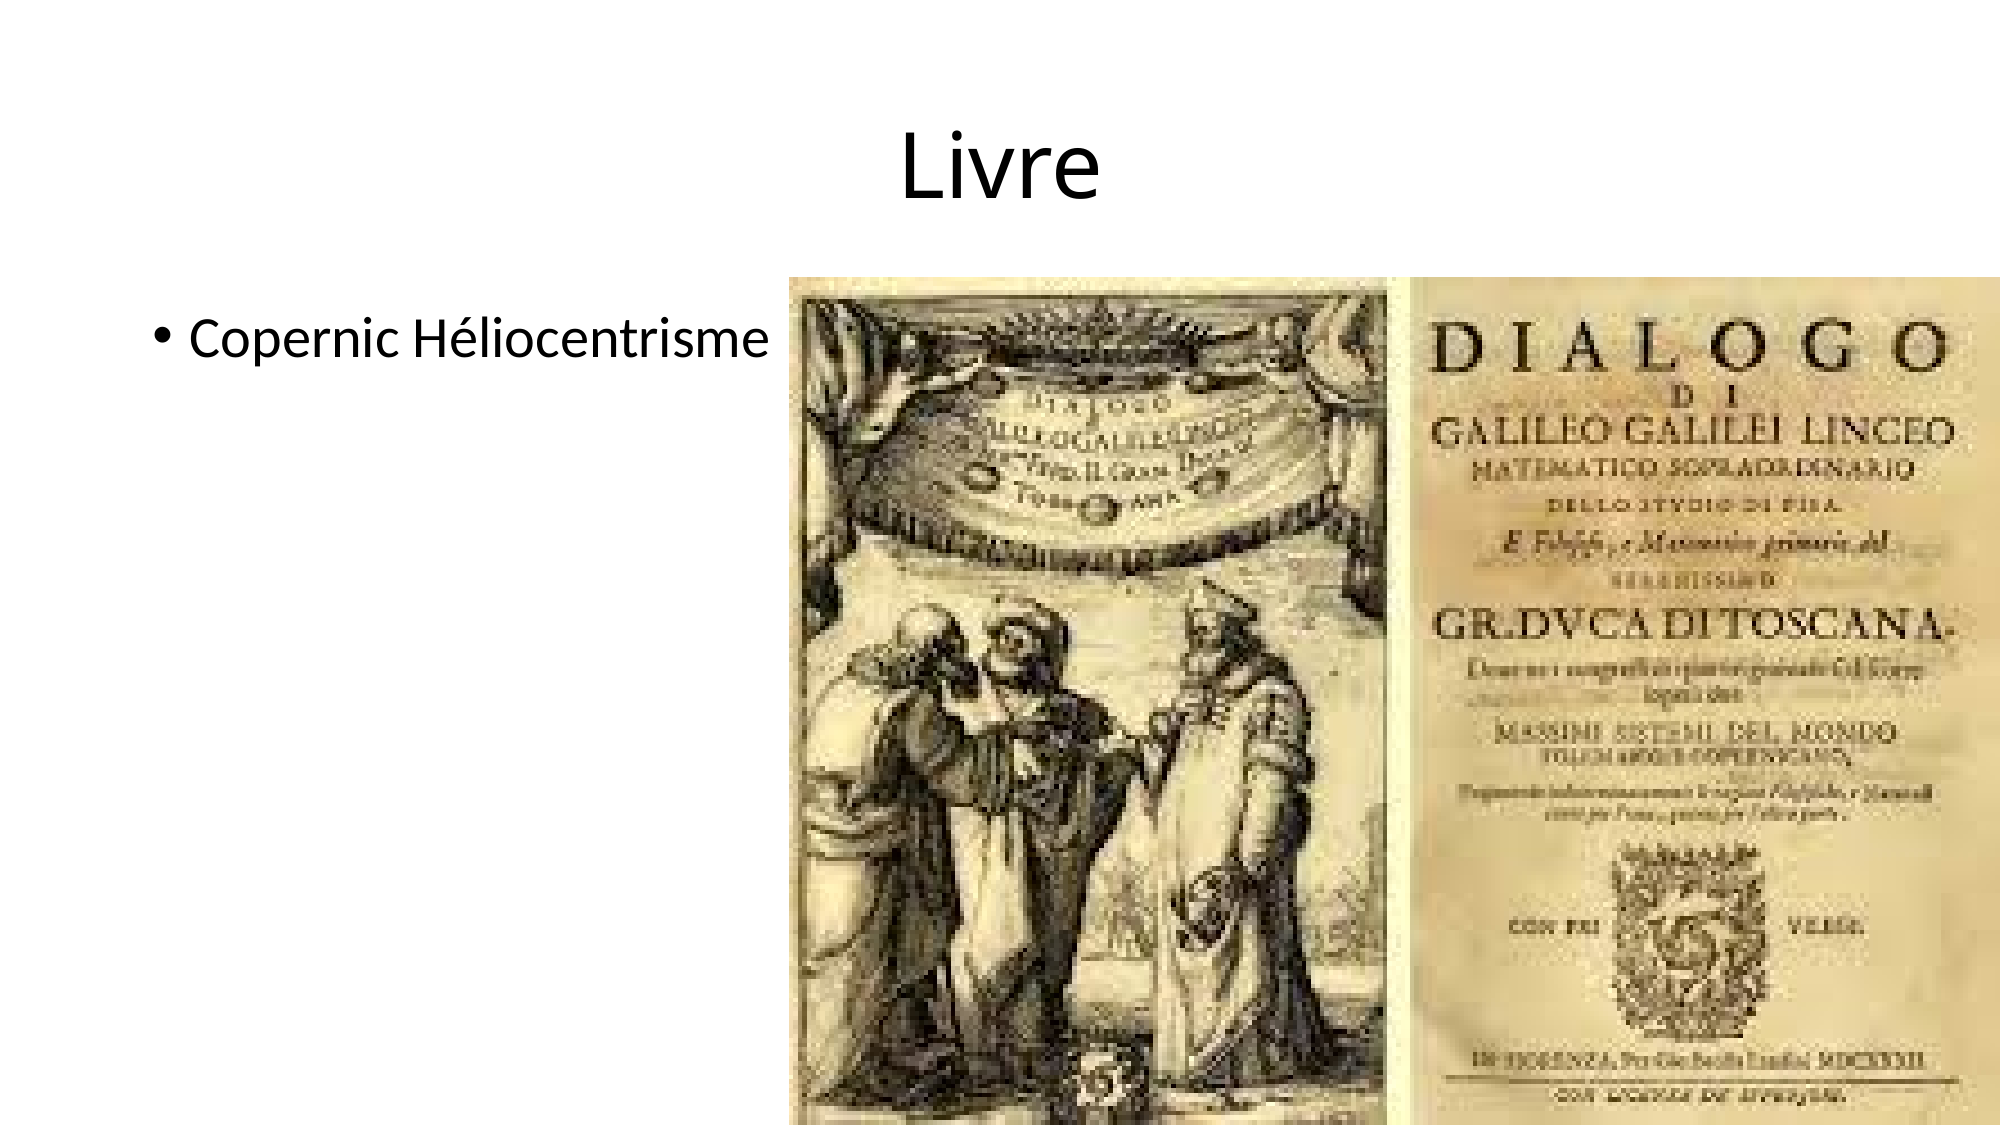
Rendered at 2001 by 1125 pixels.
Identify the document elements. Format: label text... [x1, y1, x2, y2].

list Copernic Héliocentrisme [137, 299, 789, 1014]
picture [789, 277, 2000, 1125]
title Livre [137, 59, 1863, 278]
